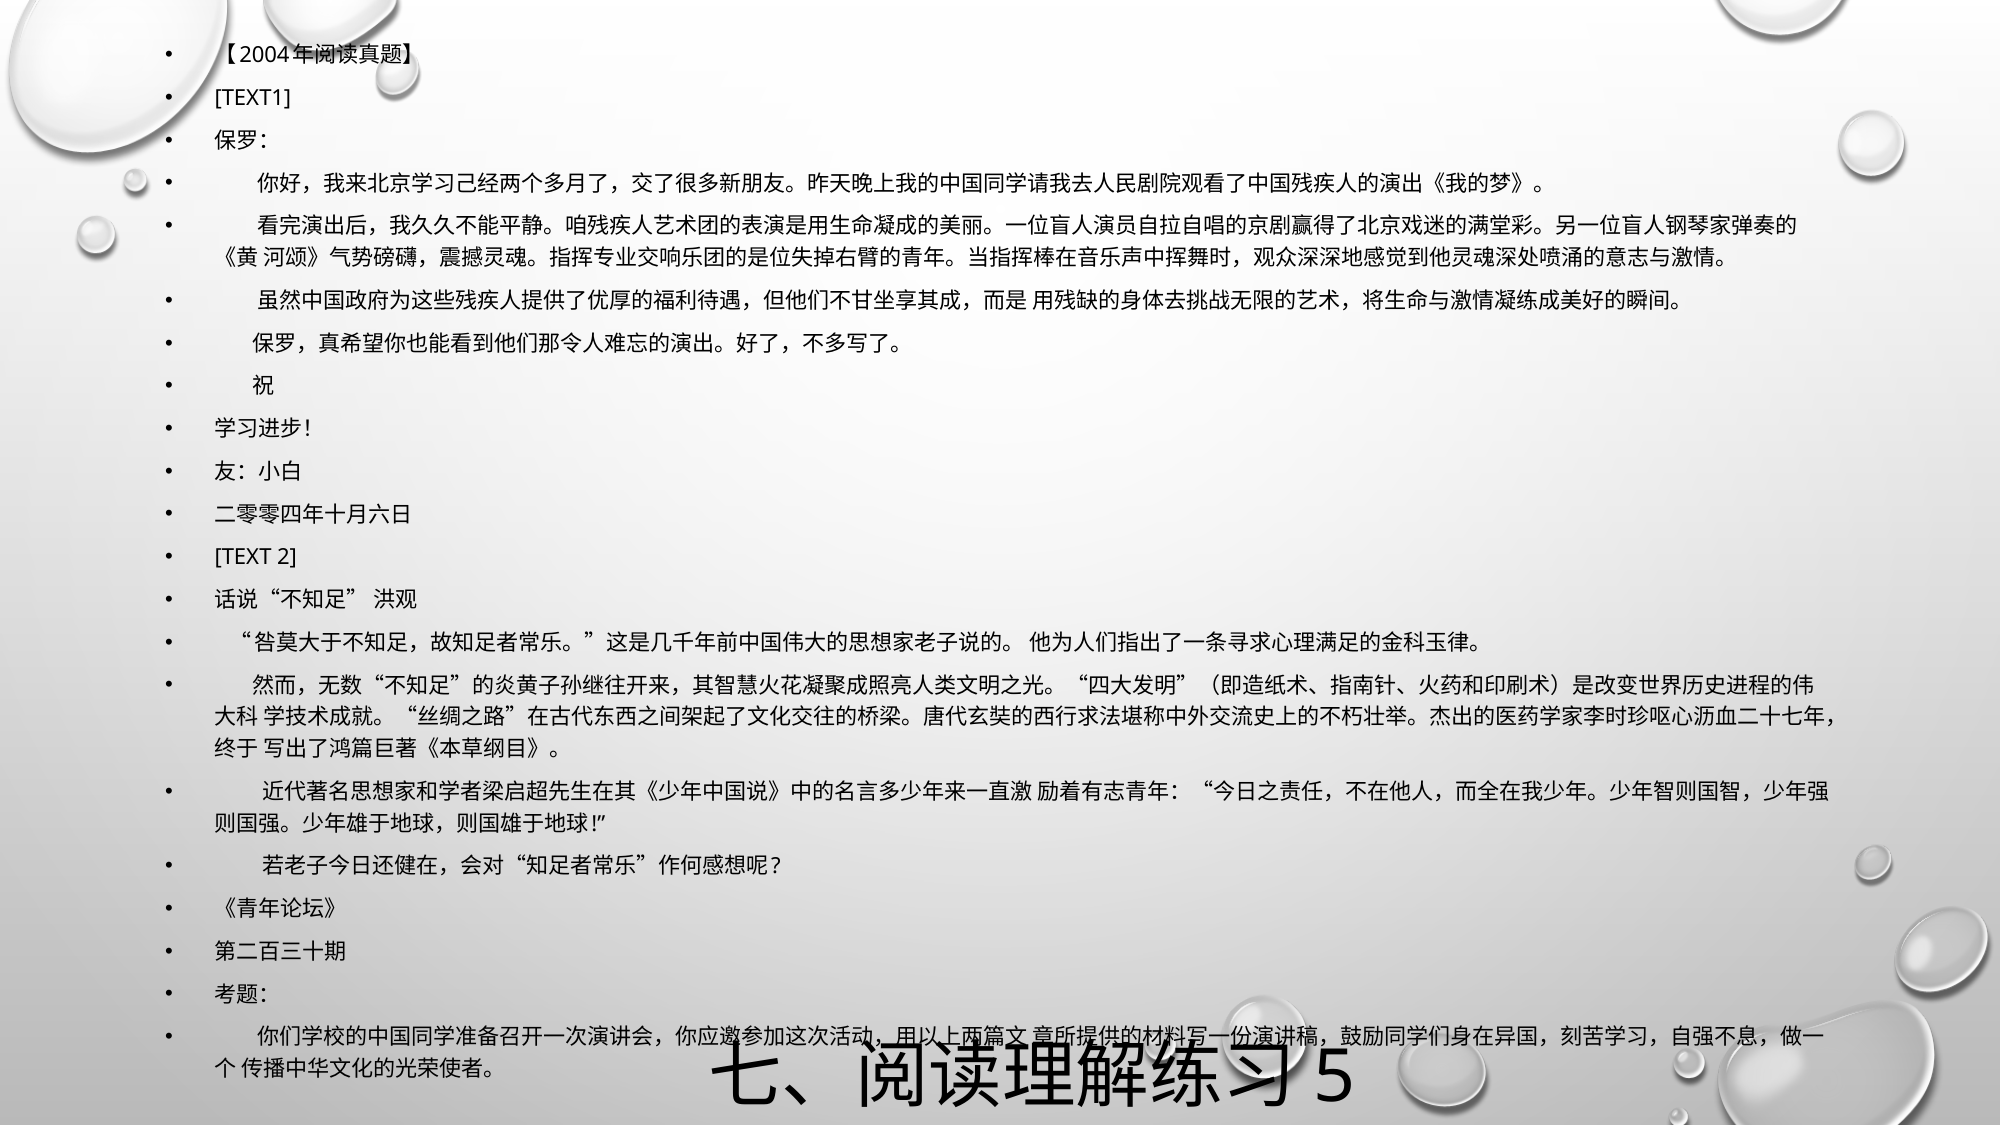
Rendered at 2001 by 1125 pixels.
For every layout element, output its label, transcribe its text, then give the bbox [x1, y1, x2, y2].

list 【2004年阅读真题】 [TEXT1] 保罗： 你好，我来北京学习己经两个多月了，交了很多新朋友。昨天晚上我的中国同学请我去人民剧院观看了中国残疾人的演出《我的梦》。 看完演出后，我久久不能平静。咱残疾人艺术团的表演是用生命凝成的美丽。一位盲人演员自拉自唱的京剧赢得了北京戏迷的满堂彩。另一位盲人钢琴家弹奏的《黄 河颂》气势磅礴，震撼灵魂。指挥专业交响乐团的是位失掉右臂的青年。当指挥棒在音乐声中挥舞时，观众深深地感觉到他灵魂深处喷涌的意志与激情。 虽然中国政府为这些残疾人提供了优厚的福利待遇，但他们不甘坐享其成，而是 用残缺的身体去挑战无限的艺术，将生命与激情凝练成美好的瞬间。 保罗，真希望你也能看到他们那令人难忘的演出。好了，不多写了。 祝 学习进步！ 友：小白 二零零四年十月六日 [TEXT 2] 话说“不知足” 洪观 “咎莫大于不知足，故知足者常乐。”这是几千年前中国伟大的思想家老子说的。 他为人们指出了一条寻求心理满足的金科玉律。 然而，无数“不知足”的炎黄子孙继往开来，其智慧火花凝聚成照亮人类文明之光。“四大发明”（即造纸术、指南针、火药和印刷术）是改变世界历史进程的伟大科 学技术成就。“丝绸之路”在古代东西之间架起了文化交往的桥梁。唐代玄奘的西行求法堪称中外交流史上的不朽壮举。杰出的医药学家李时珍呕心沥血二十七年，终于 写出了鸿篇巨著《本草纲目》。 近代著名思想家和学者梁启超先生在其《少年中国说》中的名言多少年来一直激 励着有志青年：“今日之责任，不在他人，而全在我少年。少年智则国智，少年强则国强。少年雄于地球，则国雄于地球!” 若老子今日还健在，会对“知足者常乐”作何感想呢? 《青年论坛》 第二百三十期 考题： 你们学校的中国同学准备召开一次演讲会，你应邀参加这次活动，用以上两篇文 章所提供的材料写一份演讲稿，鼓励同学们身在异国，刻苦学习，自强不息，做一个 传播中华文化的光荣使者。 [149, 27, 1850, 1097]
picture [0, 0, 2000, 1125]
title 七、阅读理解练习5 [181, 1029, 1882, 1125]
